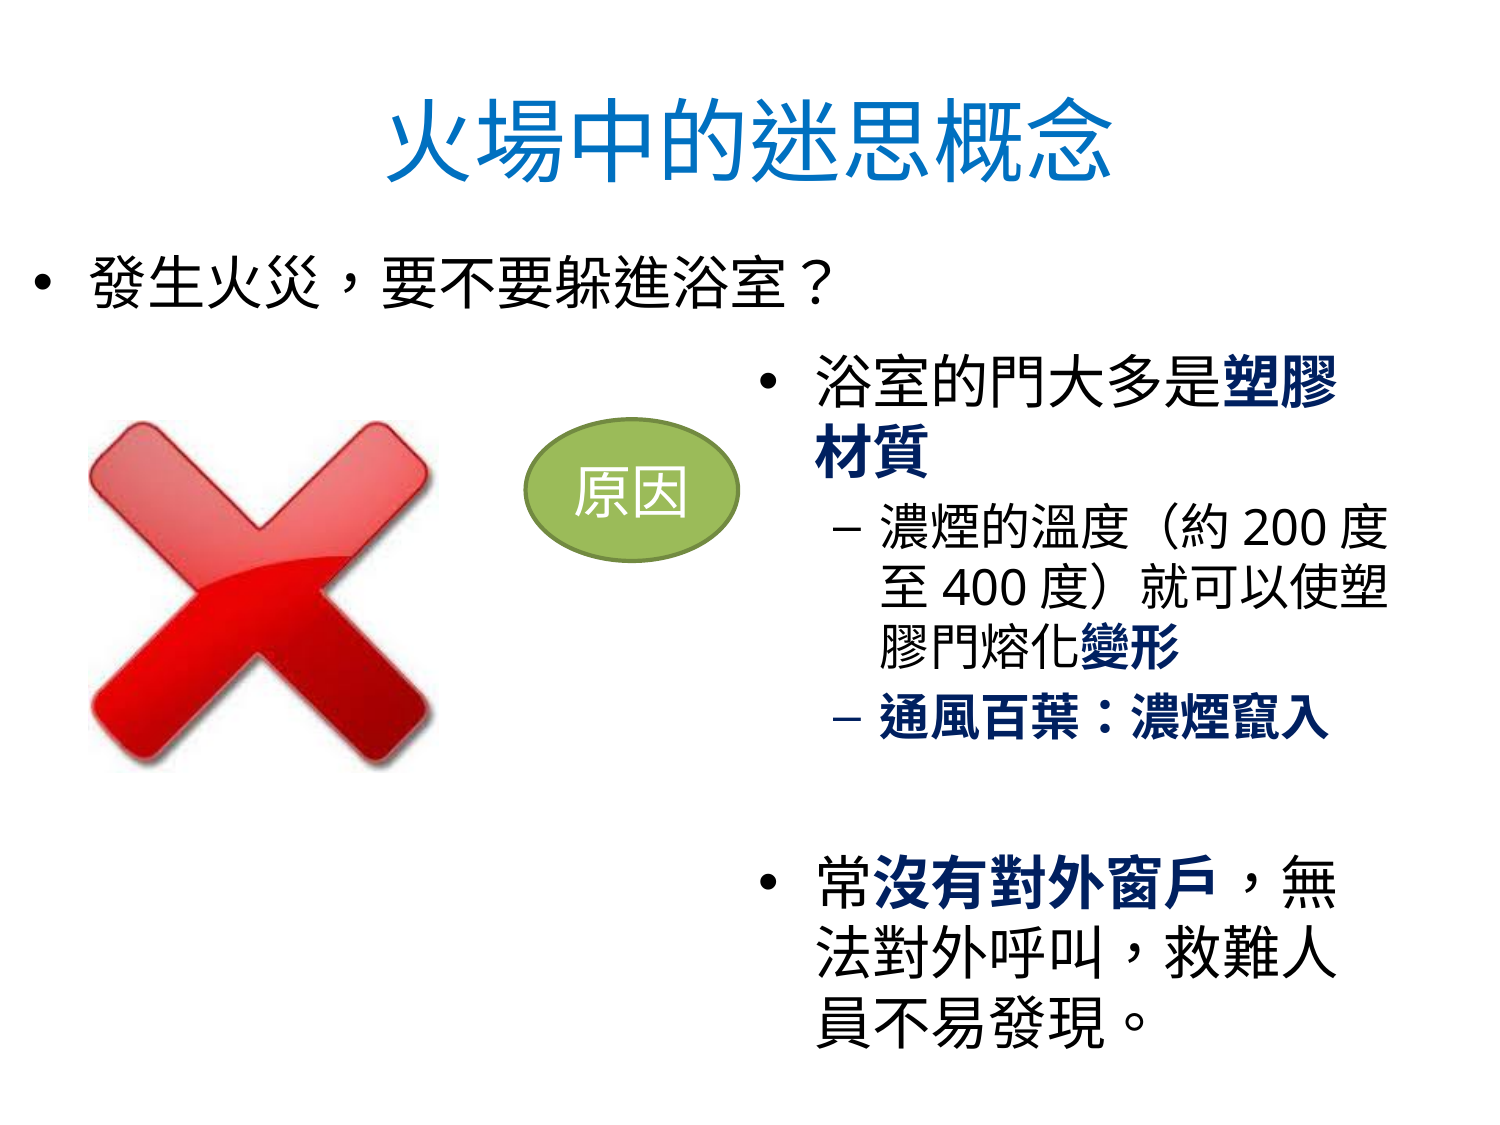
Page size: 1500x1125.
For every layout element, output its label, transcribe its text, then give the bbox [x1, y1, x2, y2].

title 火場中的迷思概念 [75, 45, 1425, 233]
list 發生火災，要不要躲進浴室？ [17, 238, 1142, 374]
list 浴室的門大多是塑膠材質 濃煙的溫度（約200度至400度）就可以使塑膠門熔化變形 通風百葉：濃煙竄入 常沒有對外窗戶，無法對外呼叫，救難人員不易發現。 [743, 338, 1406, 1081]
picture [88, 420, 439, 773]
text_box 原因 [523, 417, 741, 564]
